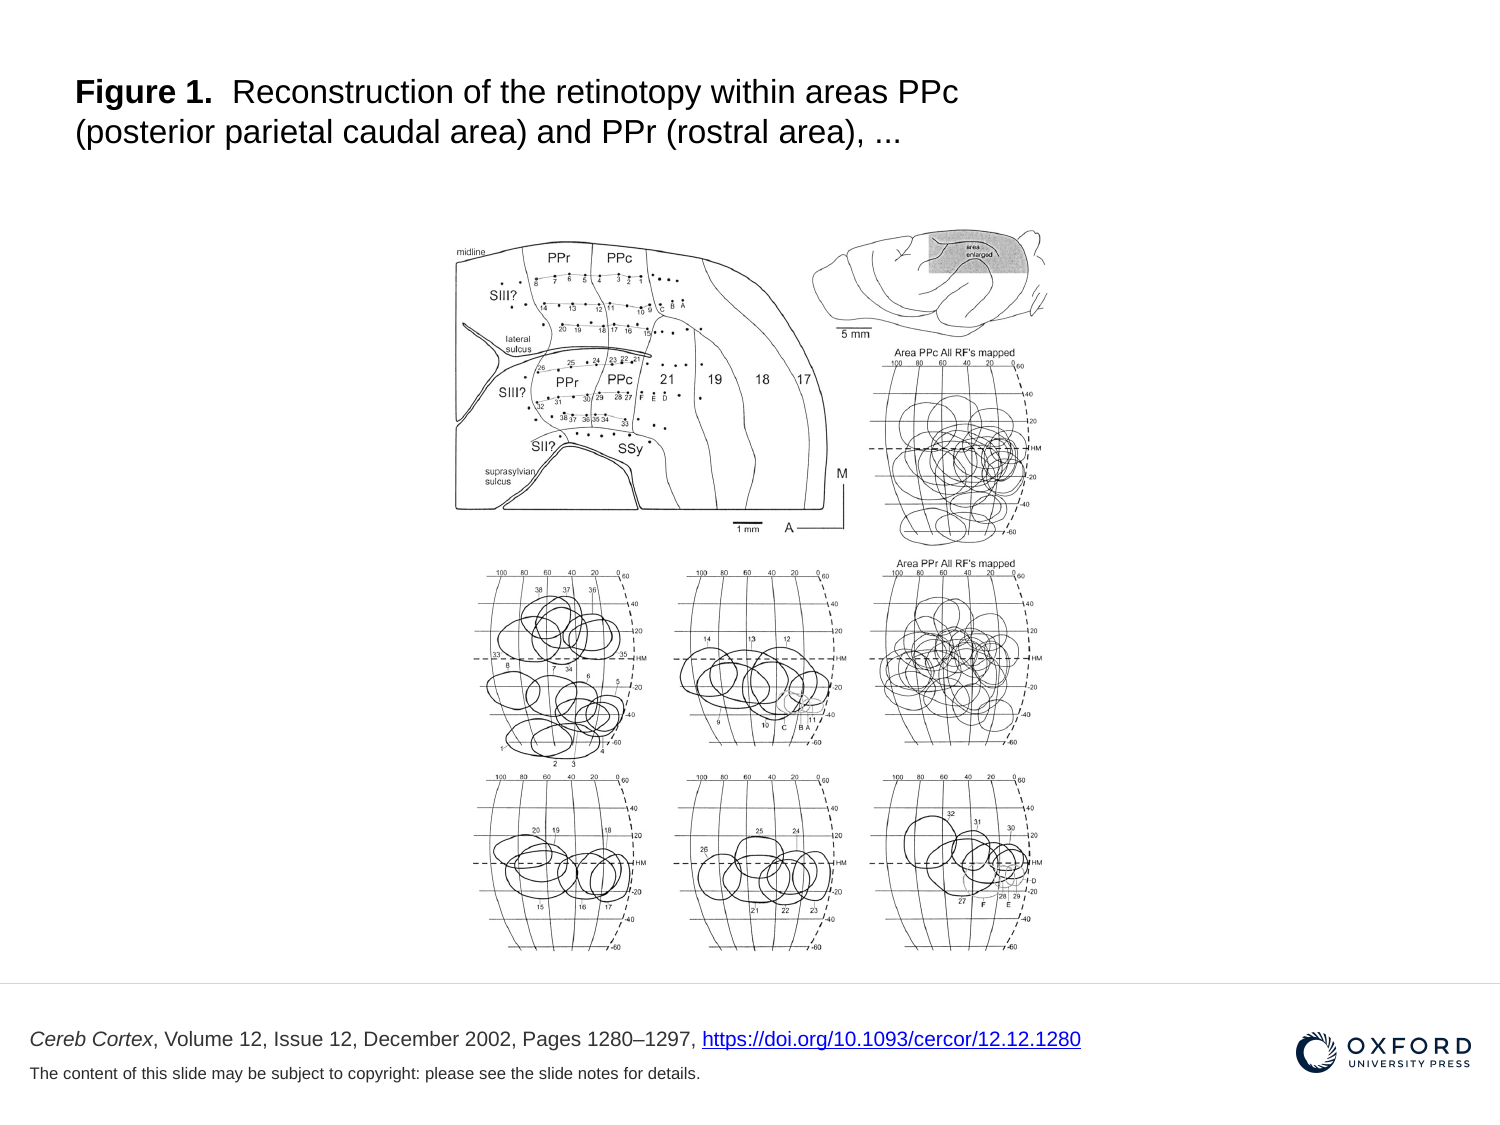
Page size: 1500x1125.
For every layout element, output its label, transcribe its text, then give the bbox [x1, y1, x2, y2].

picture [449, 224, 1049, 957]
footer Cereb Cortex, Volume 12, Issue 12, December 2002, Pages 1280–1297, https://doi.org/10.1093/cercor/12.12.1280 The content of this slide may be subject to copyright: please see the slide notes for details. [0, 983, 1260, 1125]
picture [1296, 1032, 1471, 1073]
title Figure 1. Reconstruction of the retinotopy within areas PPc (posterior parietal caudal area) and PPr (rostral area), ... [75, 69, 1078, 171]
